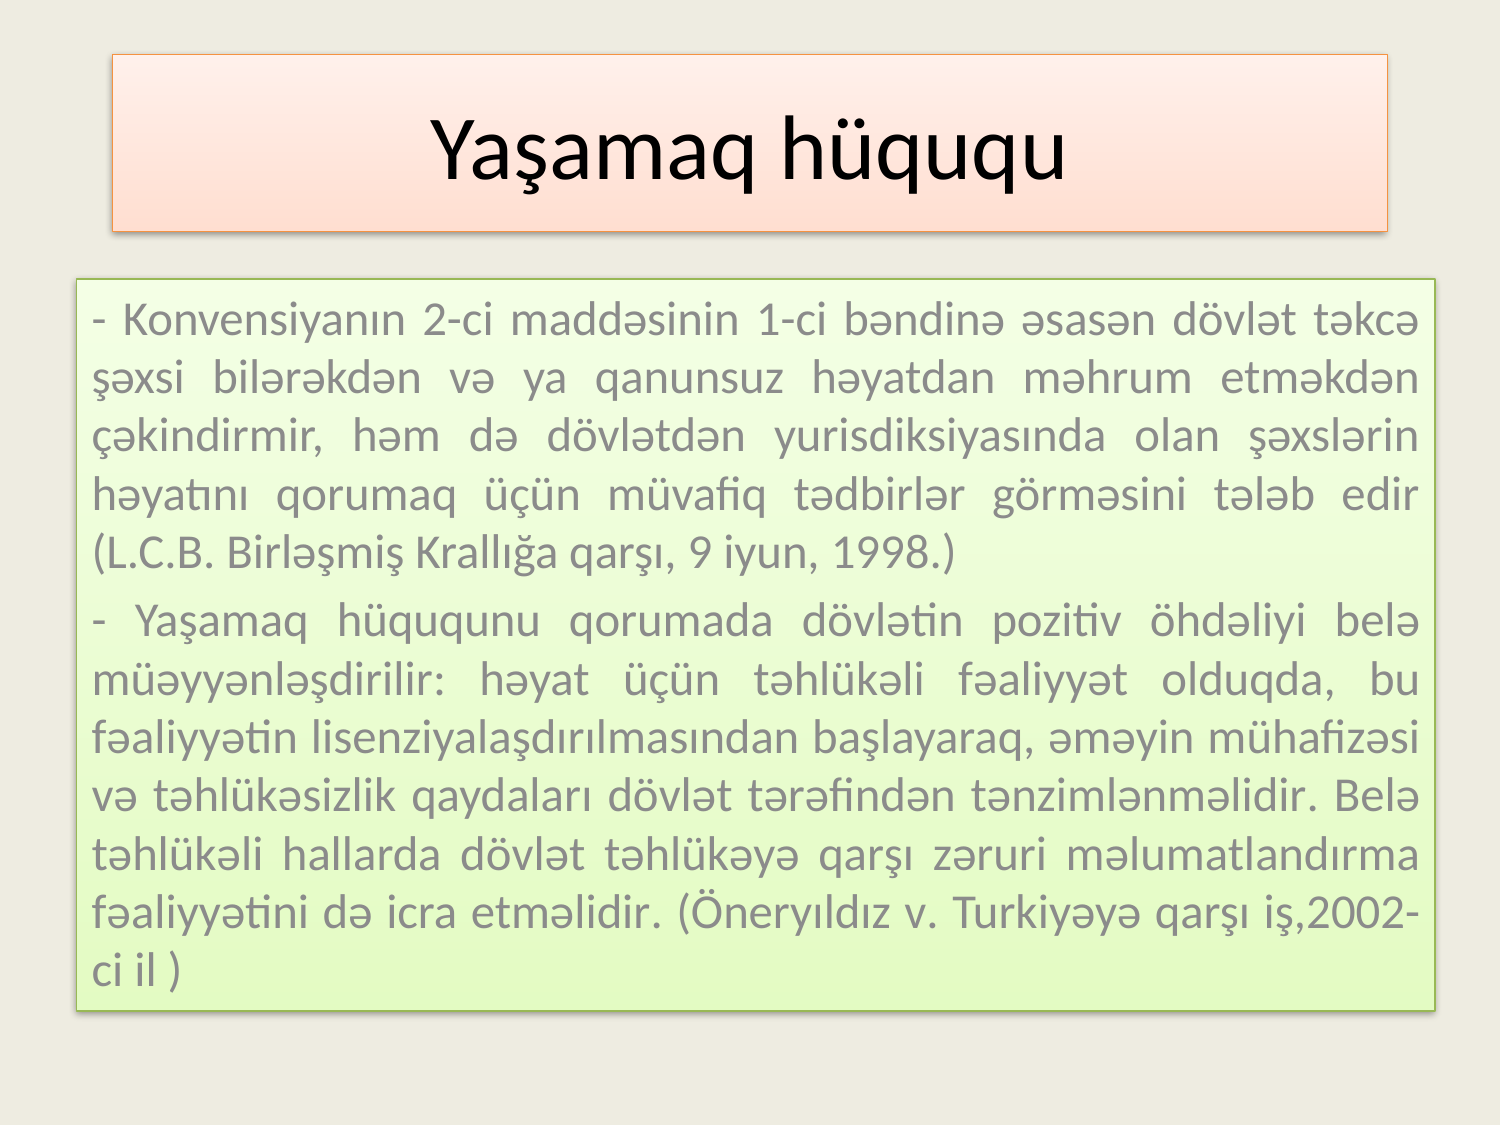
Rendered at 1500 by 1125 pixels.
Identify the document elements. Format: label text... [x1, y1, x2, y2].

subtitle - Konvensiyanın 2-ci maddəsinin 1-ci bəndinə əsasən dövlət təkcə şəxsi bilərəkdən və ya qanunsuz həyatdan məhrum etməkdən çəkindirmir, həm də dövlətdən yurisdiksiyasında olan şəxslərin həyatını qorumaq üçün müvafiq tədbirlər görməsini tələb edir (L.C.B. Birləşmiş Krallığa qarşı, 9 iyun, 1998.) - Yaşamaq hüququnu qorumada dövlətin pozitiv öhdəliyi belə müəyyənləşdirilir: həyat üçün təhlükəli fəaliyyət olduqda, bu fəaliyyətin lisenziyalaşdırılmasından başlayaraq, əməyin mühafizəsi və təhlükəsizlik qaydaları dövlət tərəfindən tənzimlənməlidir. Belə təhlükəli hallarda dövlət təhlükəyə qarşı zəruri məlumatlandırma fəaliyyətini də icra etməlidir. (Öneryıldız v. Turkiyəyə qarşı iş,2002-ci il ) [76, 278, 1436, 1012]
title Yaşamaq hüququ [112, 54, 1388, 232]
